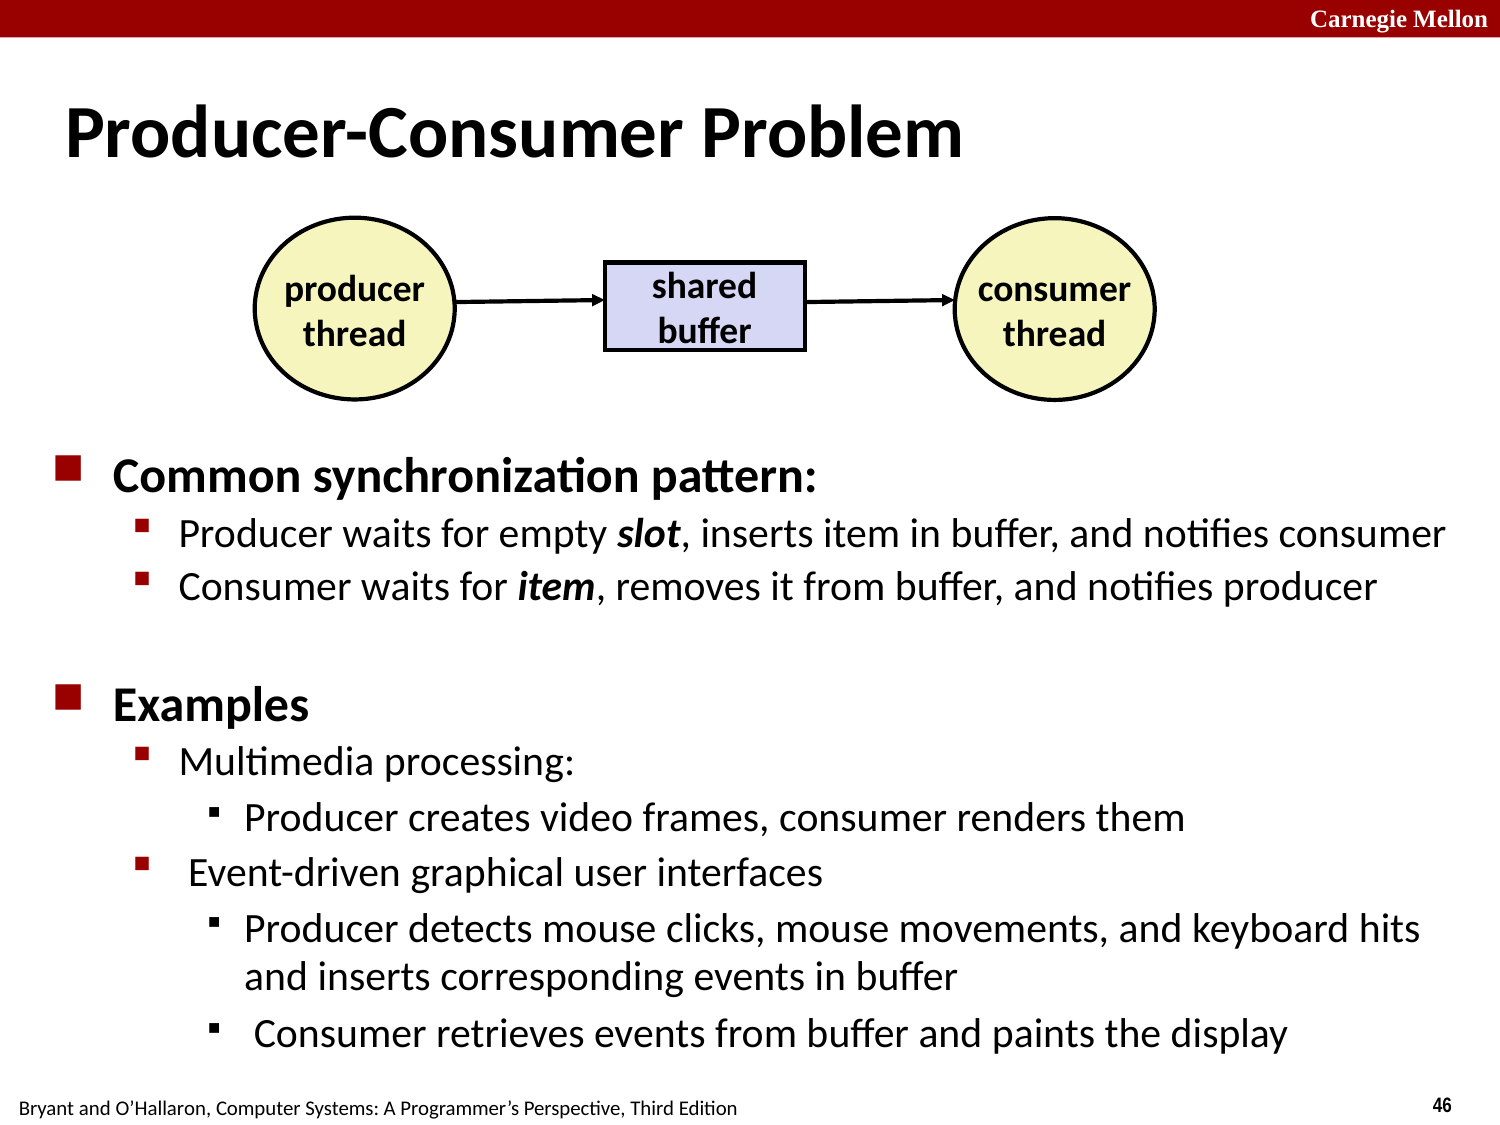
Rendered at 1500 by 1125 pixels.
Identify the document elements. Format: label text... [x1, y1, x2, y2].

text_box producer thread [254, 217, 455, 400]
text_box shared buffer [604, 262, 805, 350]
text_box [804, 293, 955, 307]
title Producer-Consumer Problem [49, 80, 1234, 176]
list Common synchronization pattern: Producer waits for empty slot, inserts item in buffer, and notifies consumer Consumer waits for item, removes it from buffer, and notifies producer Examples Multimedia processing: Producer creates video frames, consumer renders them Event-driven graphical user interfaces Producer detects mouse clicks, mouse movements, and keyboard hits and inserts corresponding events in buffer Consumer retrieves events from buffer and paints the display [41, 444, 1474, 1125]
text_box consumer thread [954, 218, 1155, 400]
text_box [454, 293, 605, 307]
